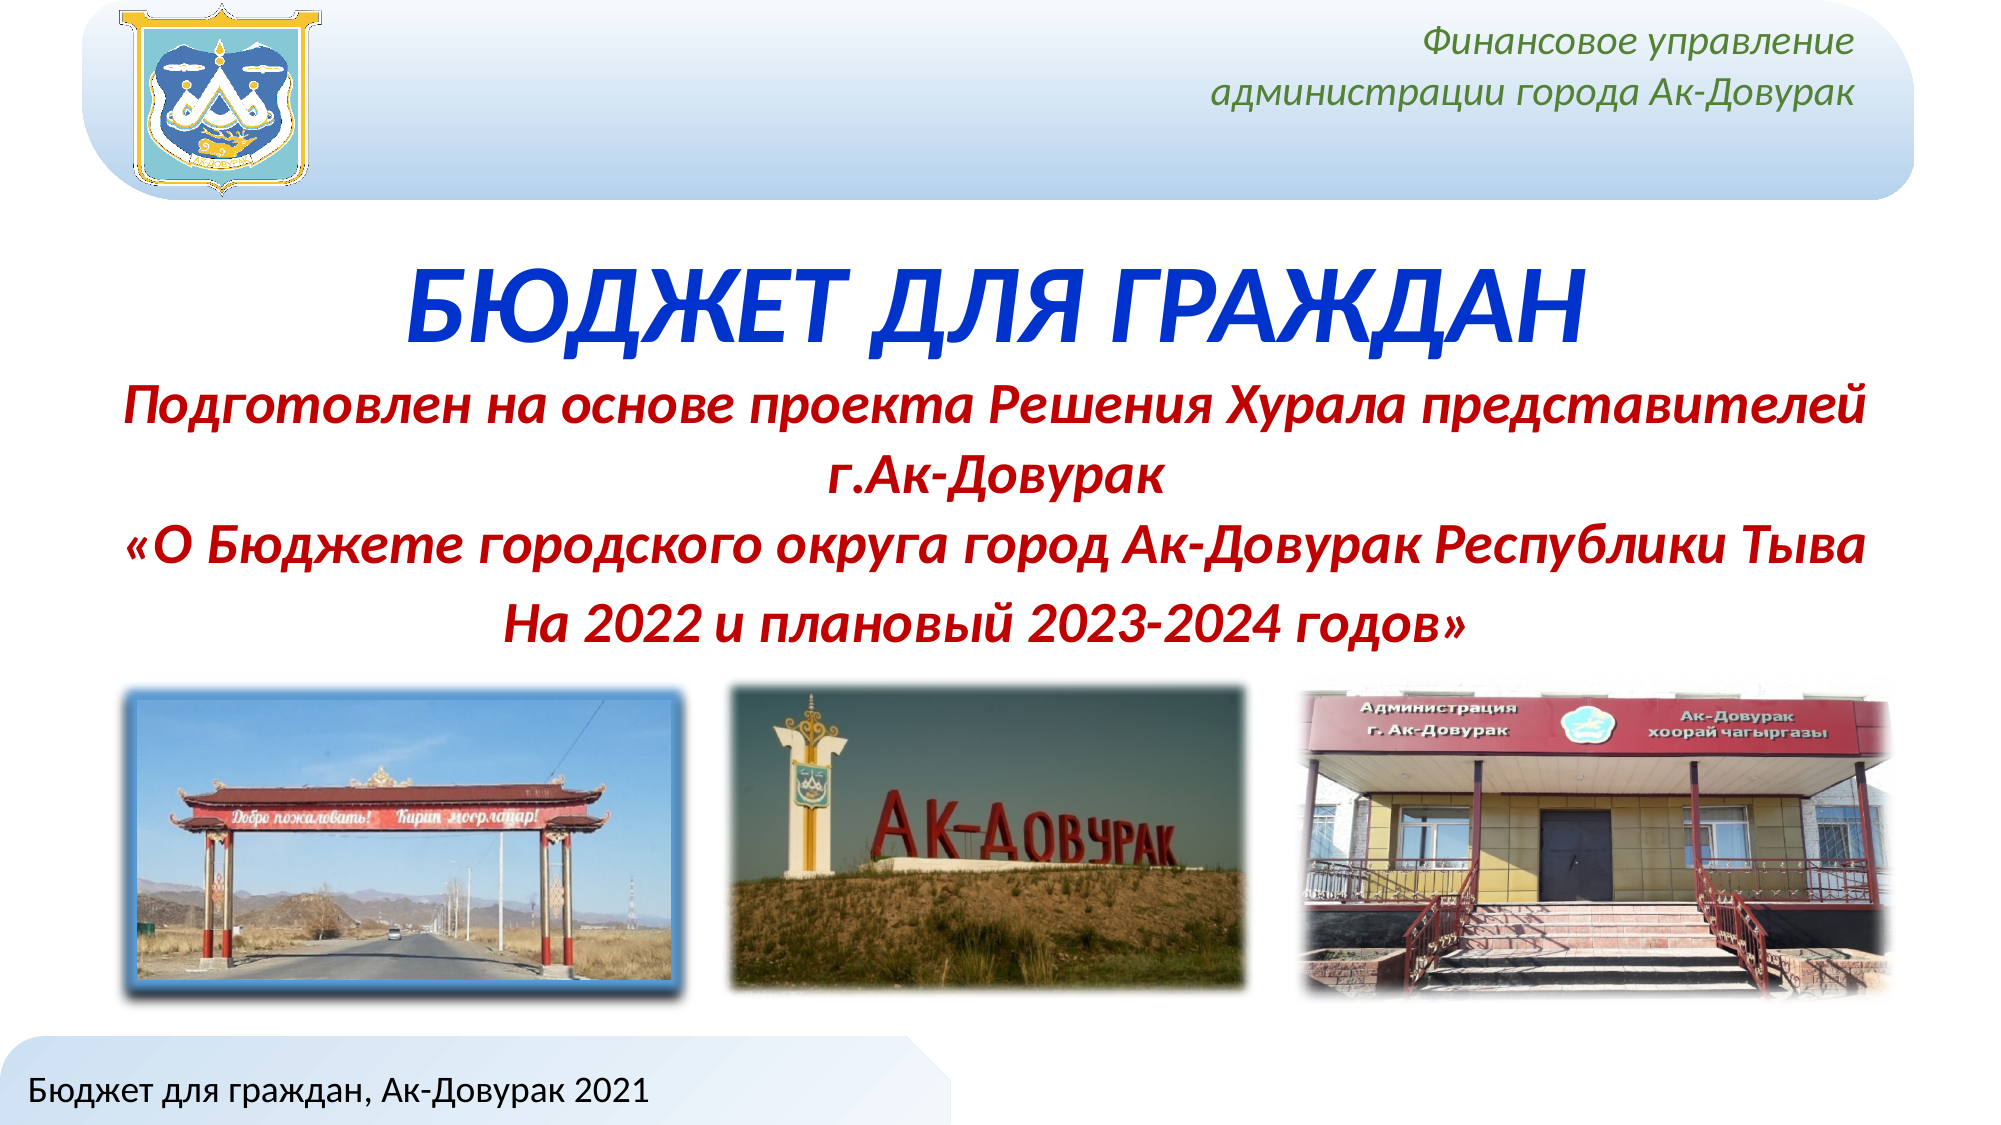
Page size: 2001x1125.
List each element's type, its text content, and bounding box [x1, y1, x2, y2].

picture [721, 676, 1255, 999]
text_box Бюджет для граждан, Ак-Довурак 2021 [0, 1035, 952, 1125]
picture [1293, 674, 1897, 1005]
picture [137, 700, 671, 980]
text_box БЮДЖЕТ ДЛЯ ГРАЖДАН Подготовлен на основе проекта Решения Хурала представителей г.Ак-Довурак «О Бюджете городского округа город Ак-Довурак Республики Тыва На 2022 и плановый 2023-2024 годов» [94, 222, 1897, 663]
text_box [82, 0, 1915, 200]
